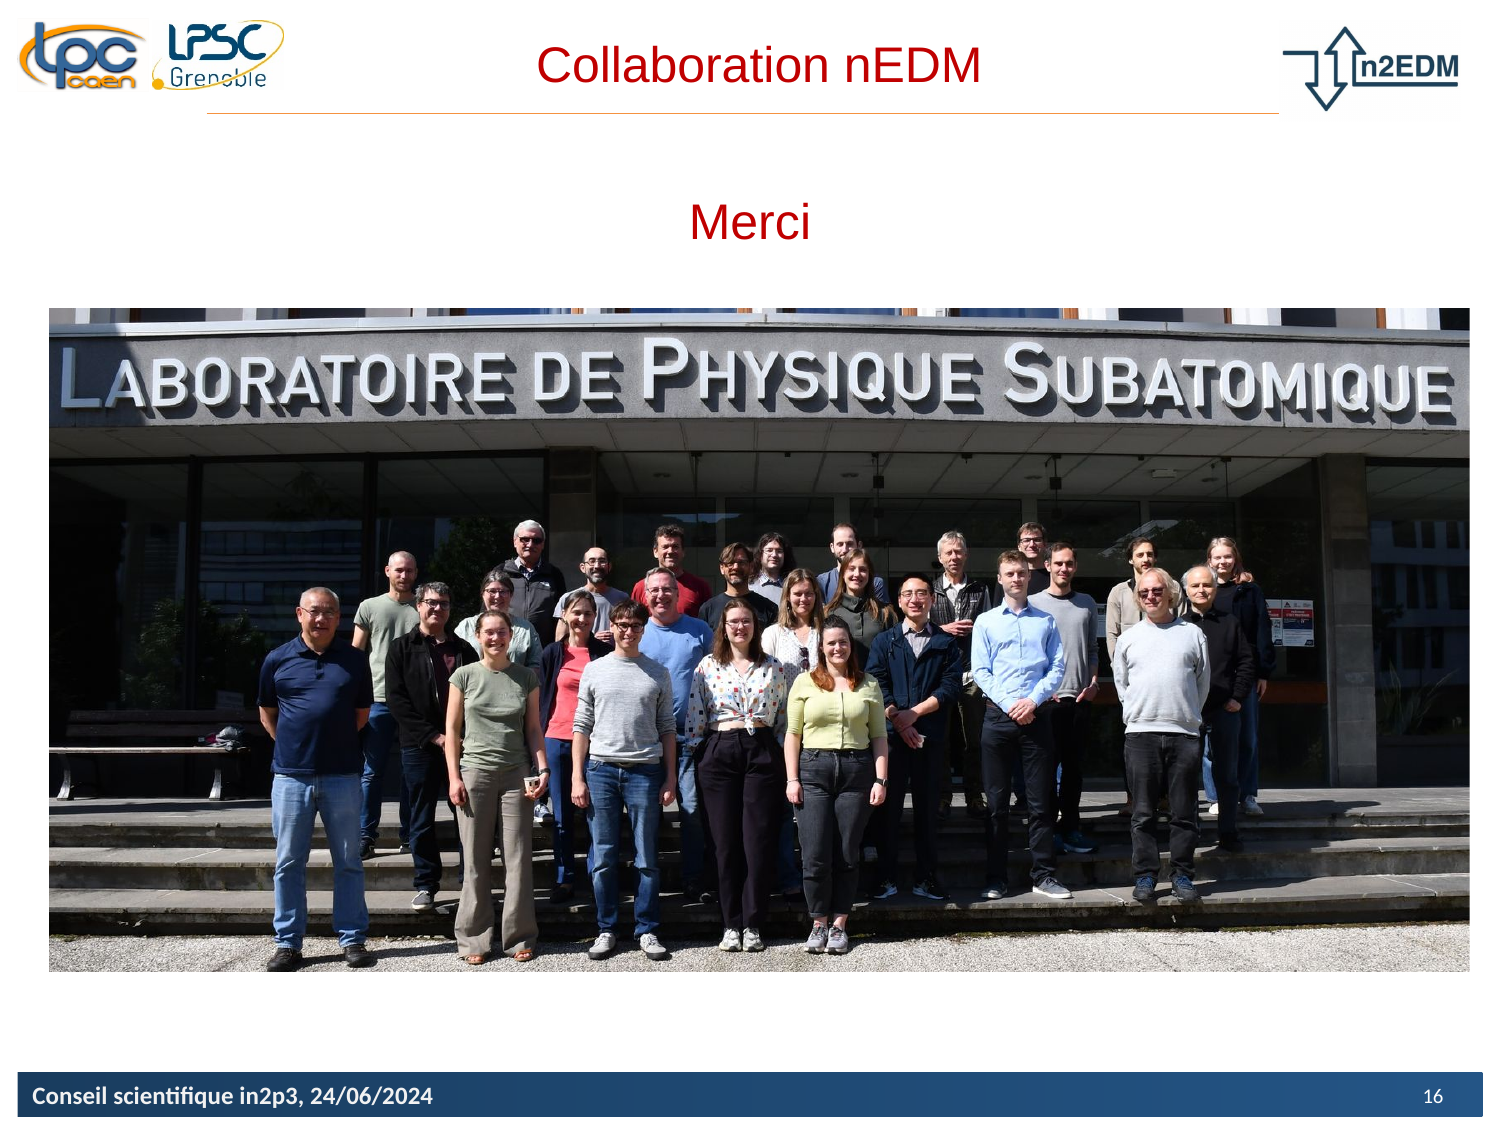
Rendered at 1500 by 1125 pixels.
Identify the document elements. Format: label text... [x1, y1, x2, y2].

picture [1278, 19, 1461, 123]
slide_number 16 [1108, 1072, 1459, 1118]
text_box Merci [143, 162, 1357, 277]
picture [17, 18, 149, 92]
text_box Collaboration nEDM [153, 5, 1366, 119]
picture [48, 307, 1470, 972]
